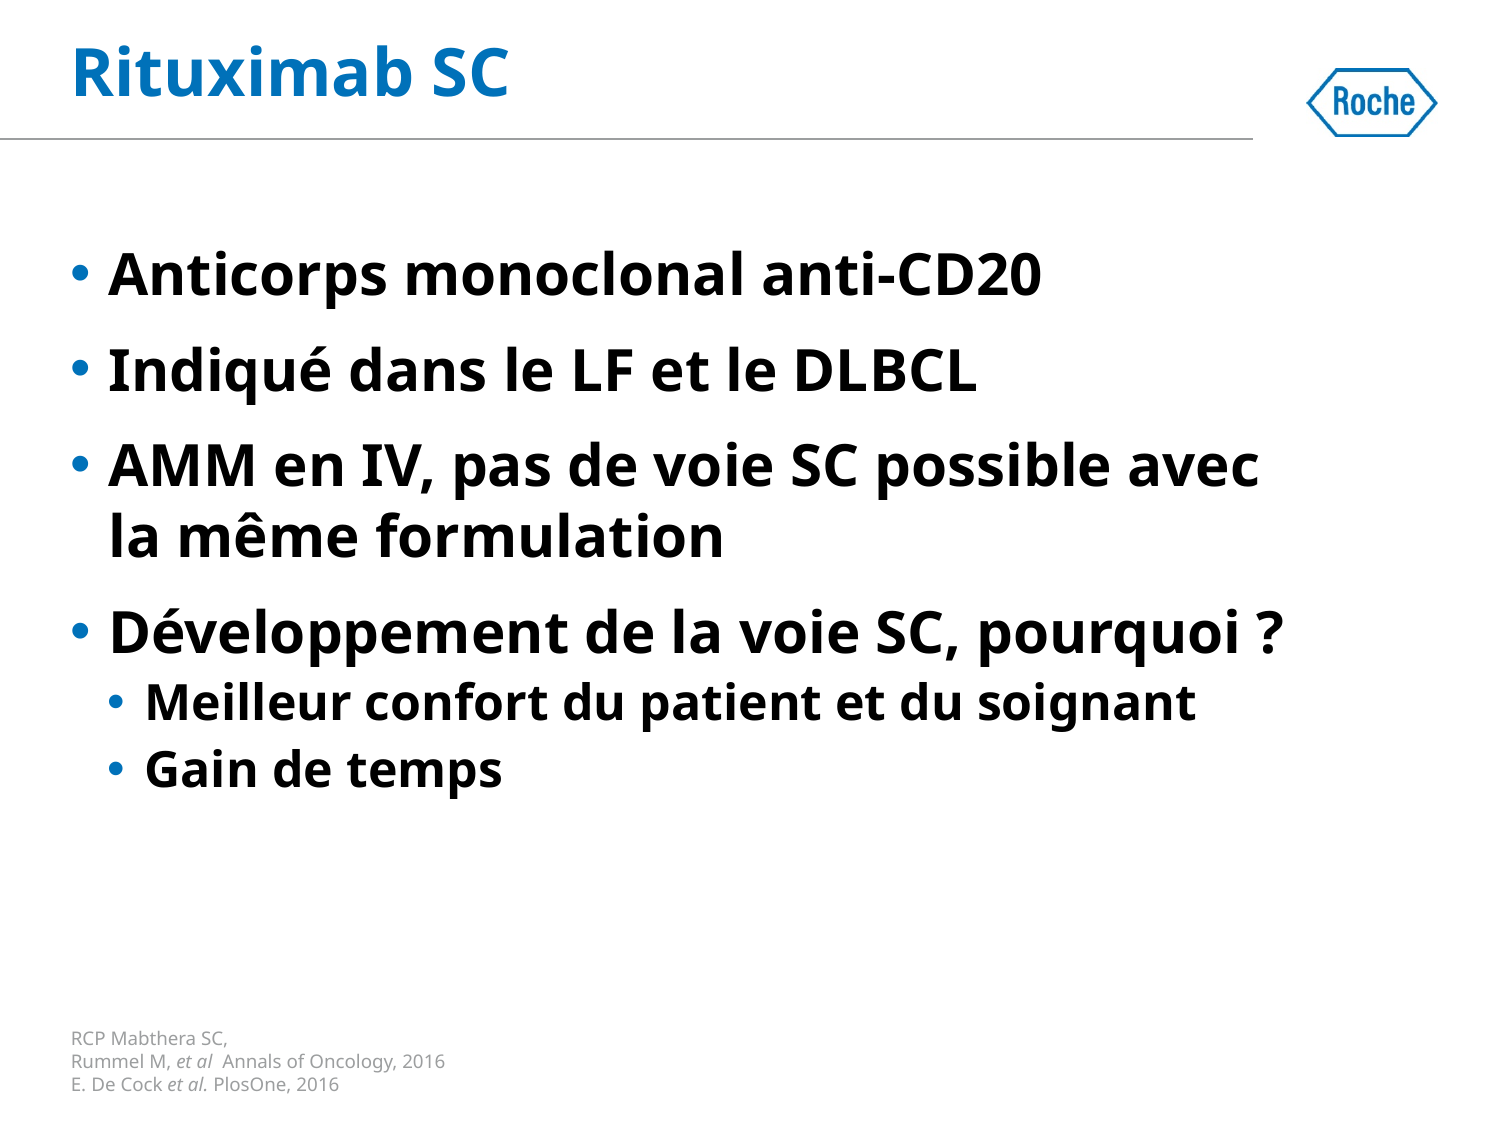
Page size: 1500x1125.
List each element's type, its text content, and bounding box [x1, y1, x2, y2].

picture [1311, 68, 1438, 137]
text_box RCP Mabthera SC, Rummel M, et al Annals of Oncology, 2016 E. De Cock et al. PlosOne, 2016 [70, 1009, 1215, 1096]
list Anticorps monoclonal anti-CD20 Indiqué dans le LF et le DLBCL AMM en IV, pas de voie SC possible avec la même formulation Développement de la voie SC, pourquoi ? Meilleur confort du patient et du soignant Gain de temps [70, 236, 1287, 930]
text_box Rituximab SC [70, 0, 1311, 139]
